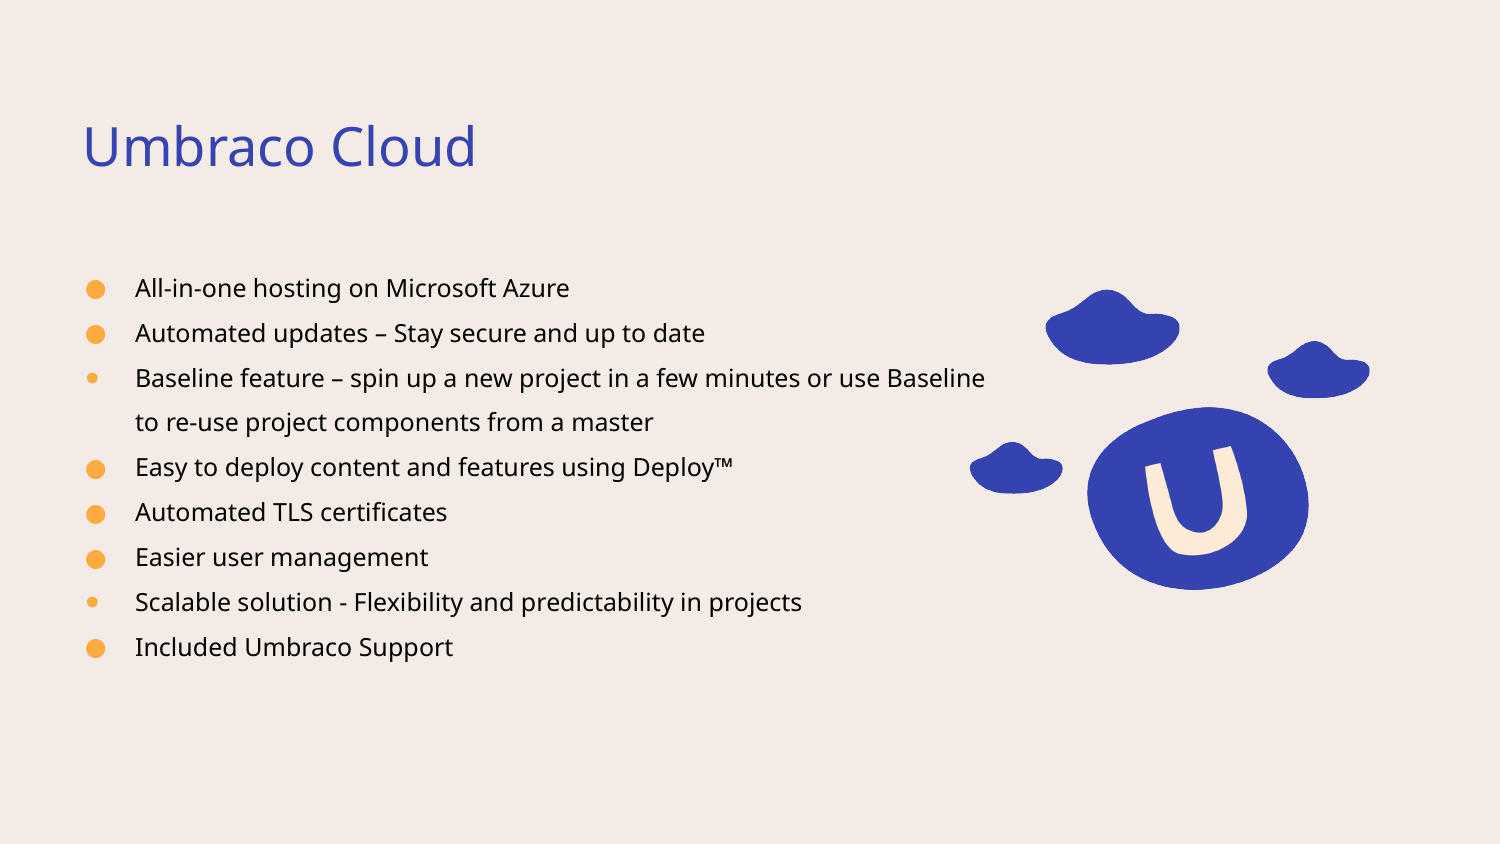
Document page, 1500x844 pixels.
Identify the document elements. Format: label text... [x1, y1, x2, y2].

picture [967, 246, 1379, 658]
text_box All-in-one hosting on Microsoft Azure Automated updates – Stay secure and up to date Baseline feature – spin up a new project in a few minutes or use Baseline to re-use project components from a master Easy to deploy content and features using Deploy™ Automated TLS certificates Easier user management Scalable solution - Flexibility and predictability in projects Included Umbraco Support [67, 242, 1081, 716]
title Umbraco Cloud [67, 85, 569, 193]
